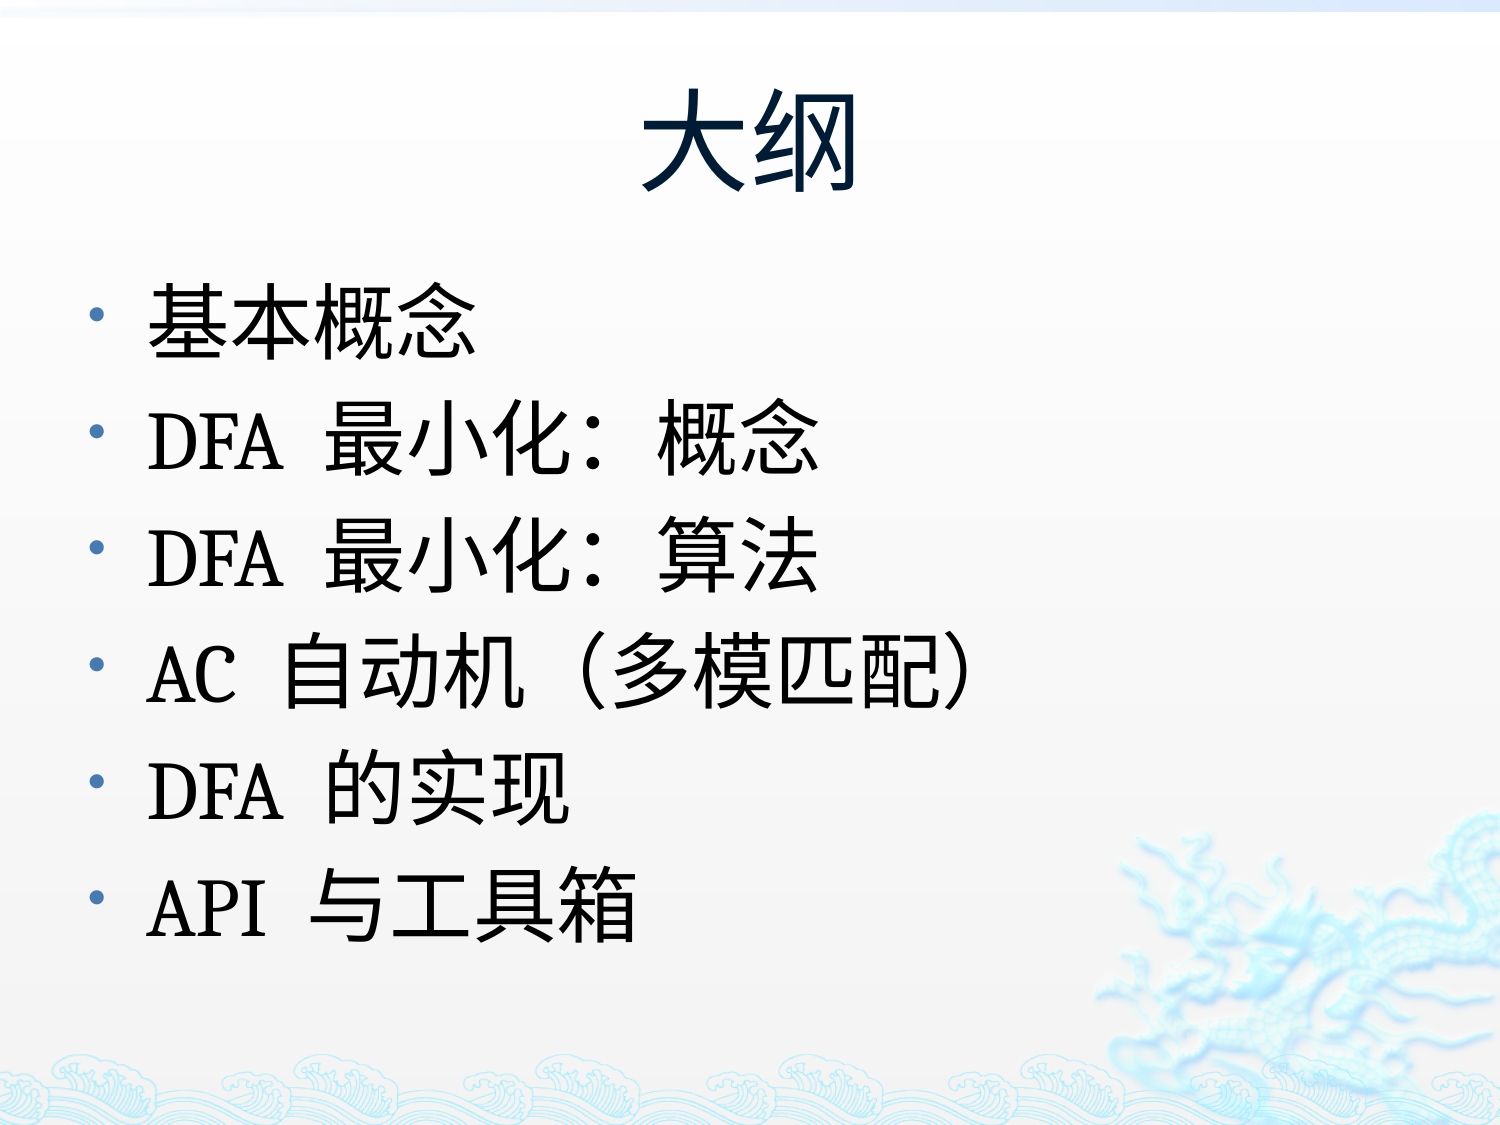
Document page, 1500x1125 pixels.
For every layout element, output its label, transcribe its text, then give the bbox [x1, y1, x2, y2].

list 基本概念 DFA 最小化：概念 DFA 最小化：算法 AC 自动机（多模匹配） DFA 的实现 API 与工具箱 [75, 262, 1425, 1071]
title 大纲 [75, 45, 1425, 233]
